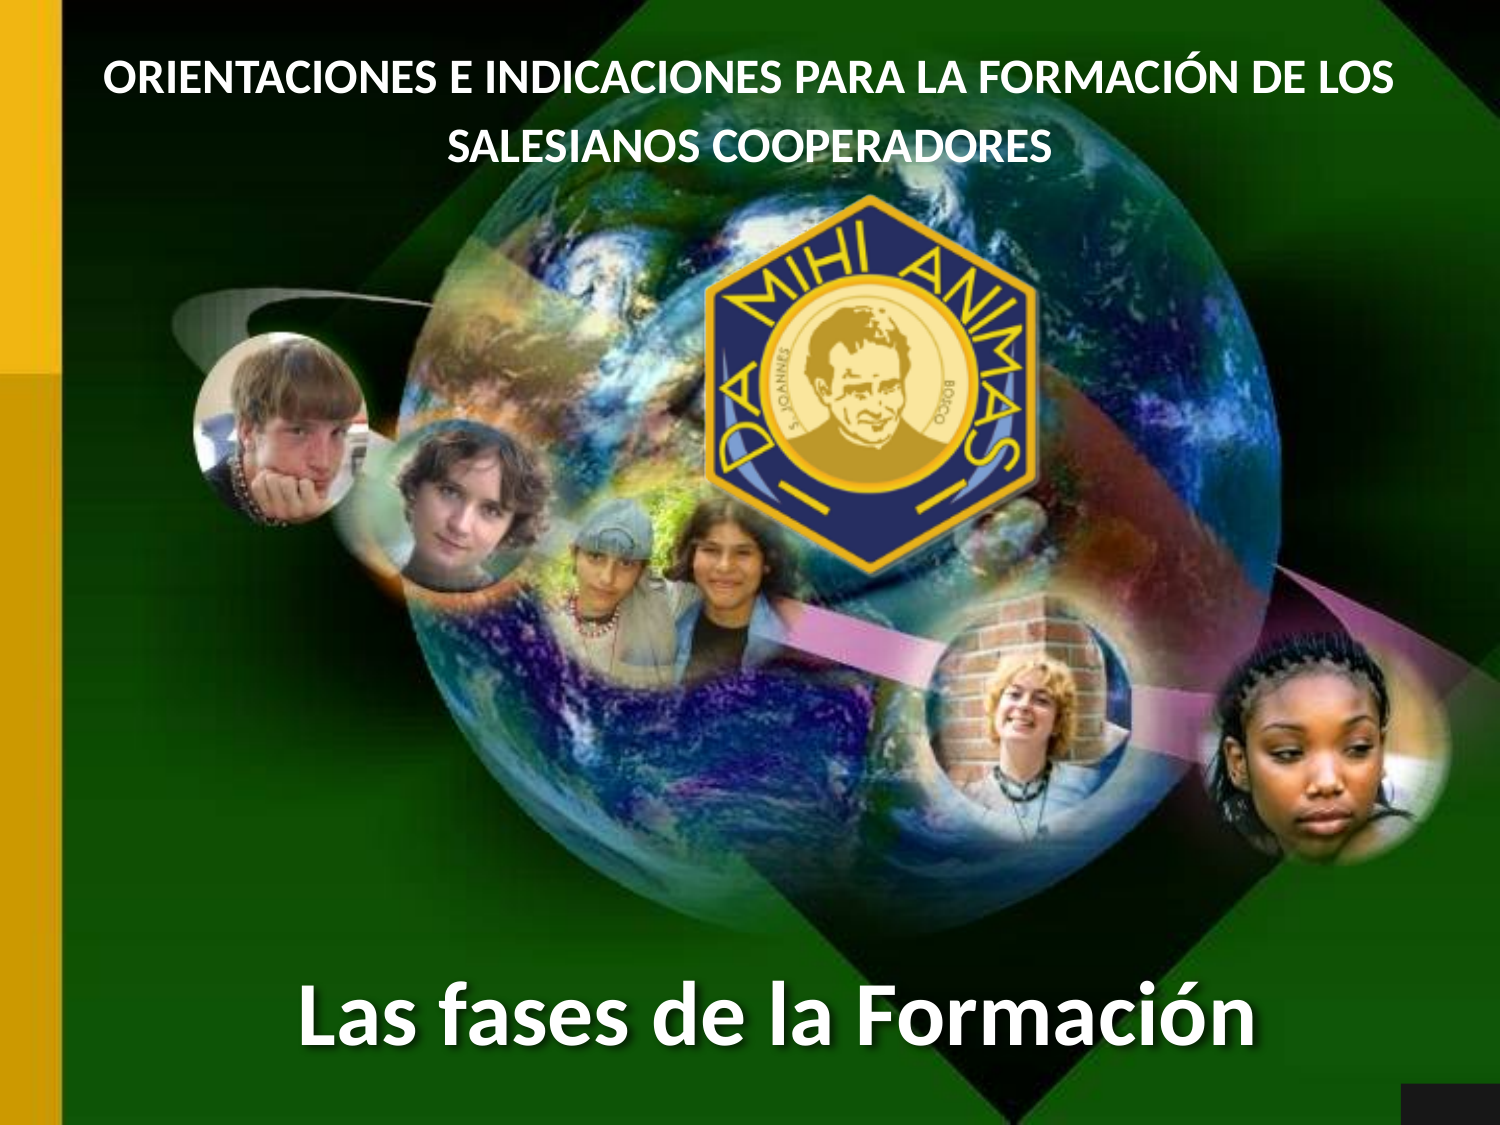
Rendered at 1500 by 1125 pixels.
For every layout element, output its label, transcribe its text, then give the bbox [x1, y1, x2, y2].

text_box [1399, 1082, 1500, 1125]
picture [0, 0, 1500, 1125]
text_box ORIENTACIONES E INDICACIONES PARA LA FORMACIÓN DE LOS SALESIANOS COOPERADORES [48, 36, 1452, 212]
title Las fases de la Formación [76, 933, 1480, 1084]
